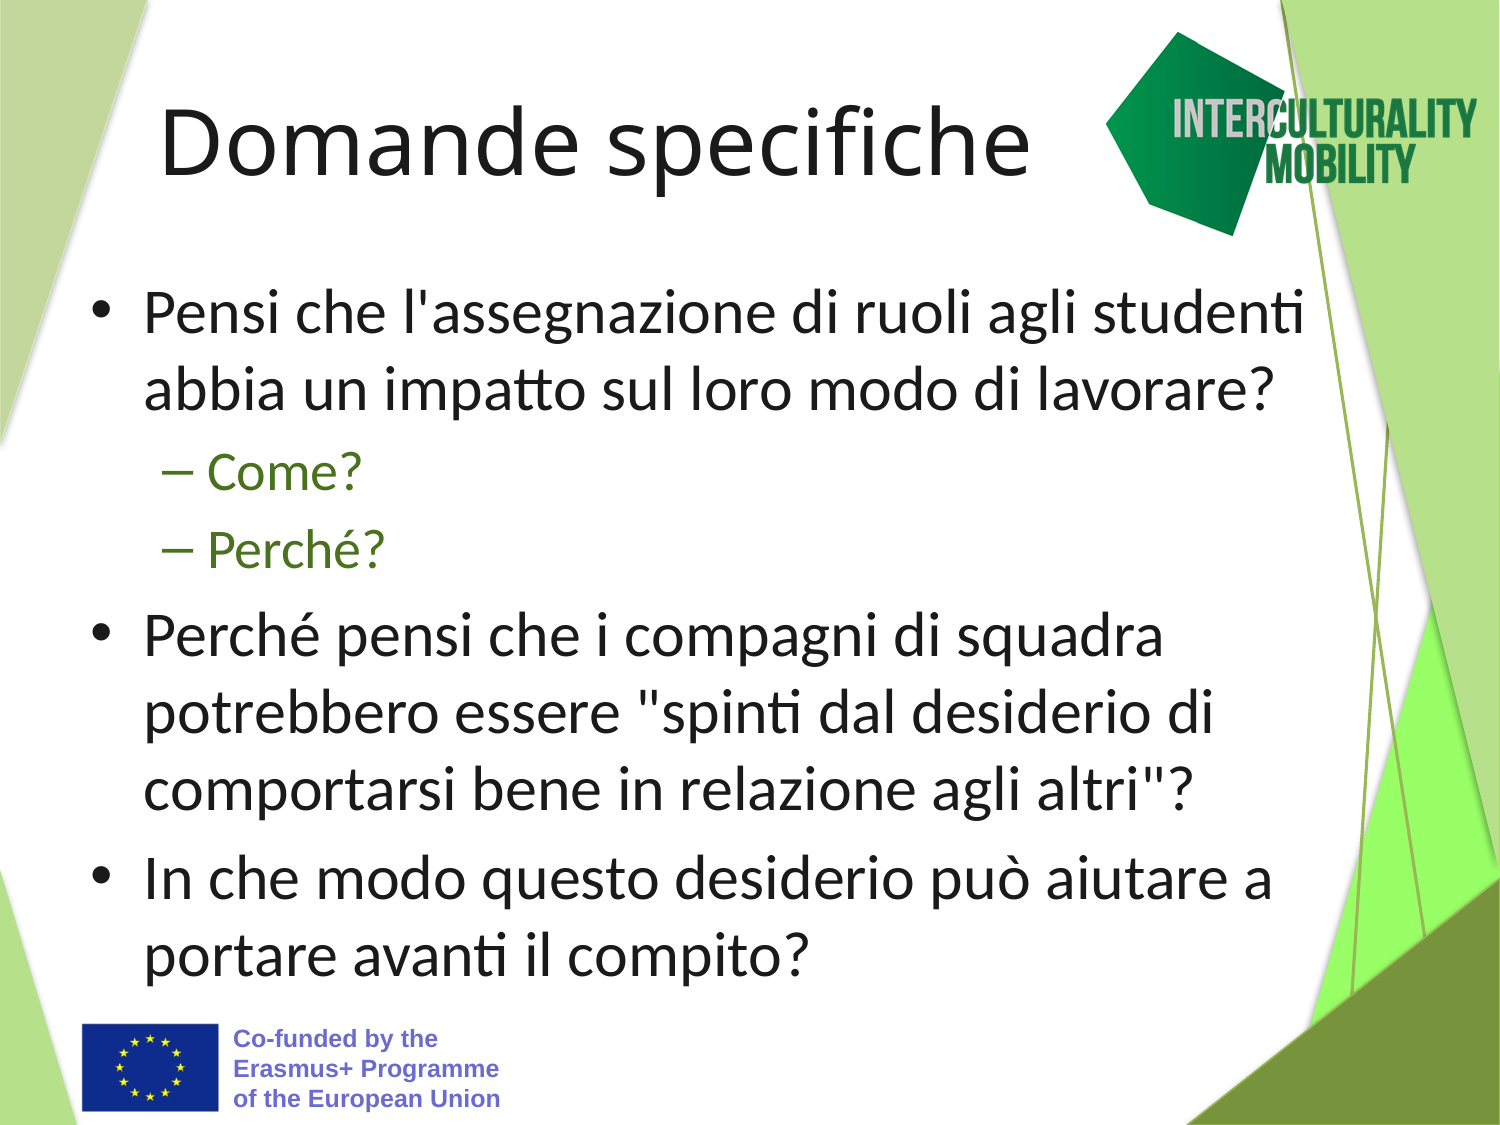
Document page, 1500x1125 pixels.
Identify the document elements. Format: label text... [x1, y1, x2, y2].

title Domande specifiche [110, 45, 1081, 233]
list Pensi che l'assegnazione di ruoli agli studenti abbia un impatto sul loro modo di lavorare? Come? Perché? Perché pensi che i compagni di squadra potrebbero essere "spinti dal desiderio di comportarsi bene in relazione agli altri"? In che modo questo desiderio può aiutare a portare avanti il compito? [75, 262, 1329, 1080]
picture [1104, 30, 1477, 237]
picture [53, 999, 243, 1125]
picture [238, 1096, 243, 1105]
